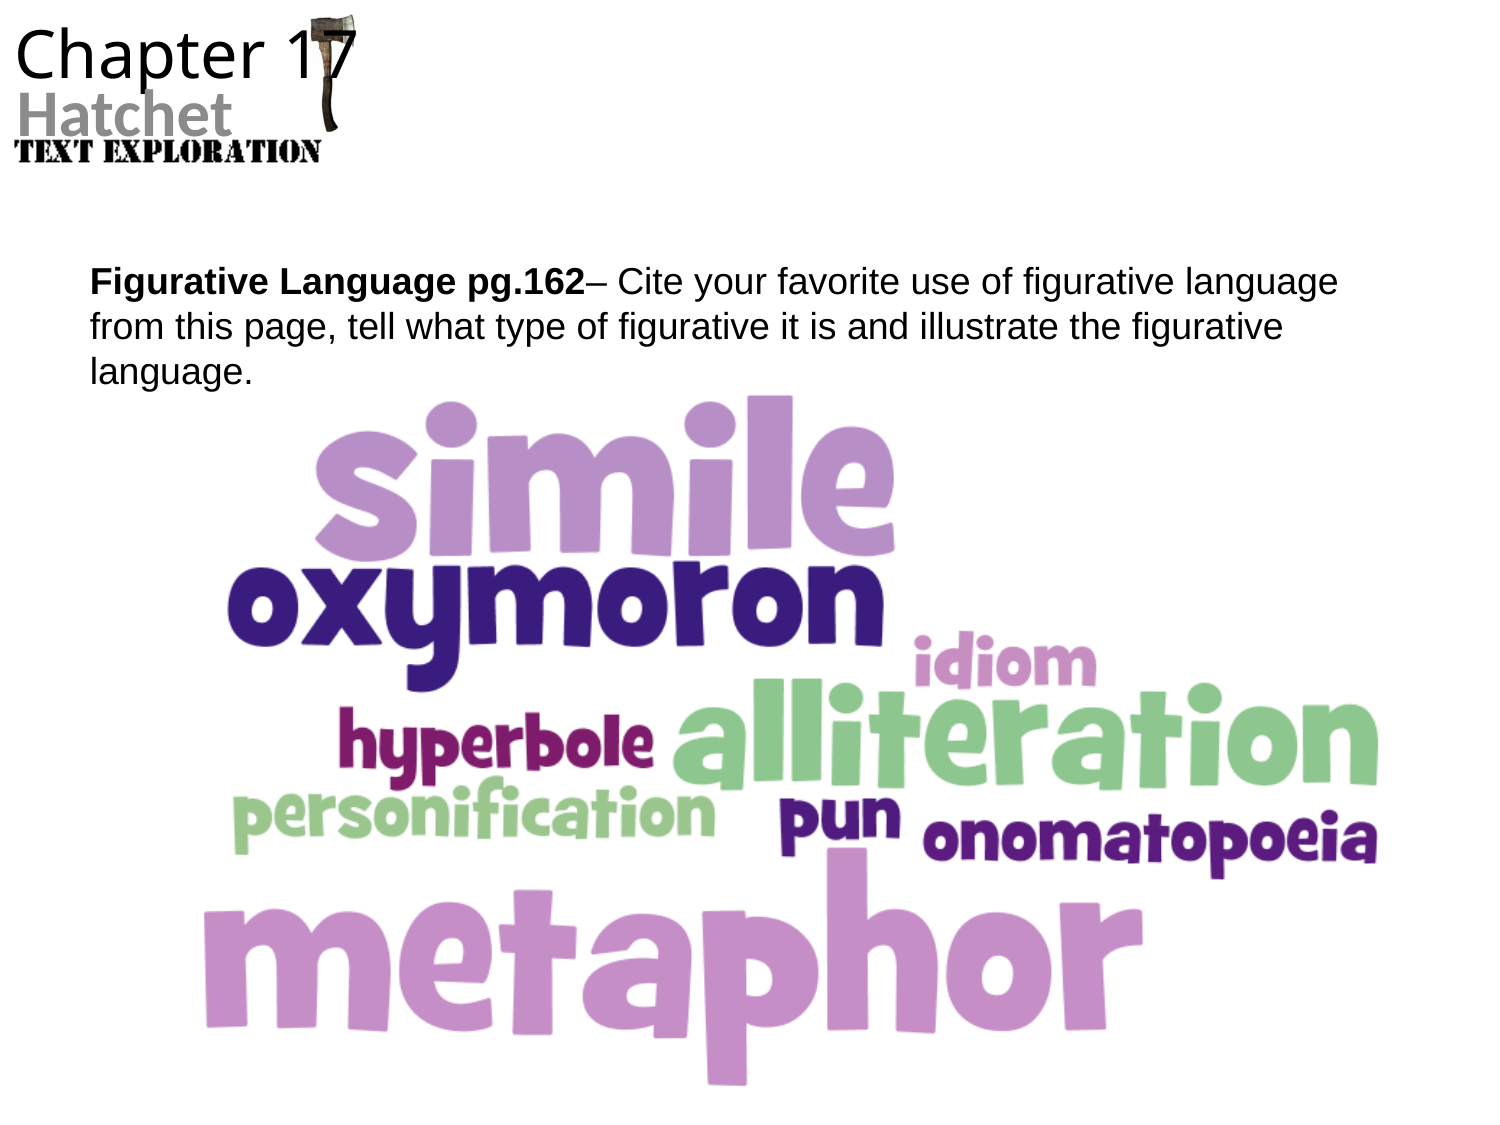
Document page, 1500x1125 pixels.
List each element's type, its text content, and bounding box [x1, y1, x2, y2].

text_box [607, 346, 893, 352]
text_box Chapter 17 [0, 0, 550, 104]
picture [269, 19, 387, 141]
picture [10, 137, 326, 169]
text_box Hatchet [0, 62, 263, 150]
picture [174, 354, 1401, 1125]
text_box Figurative Language pg.162– Cite your favorite use of figurative language from this page, tell what type of figurative it is and illustrate the figurative language. [74, 249, 1425, 920]
